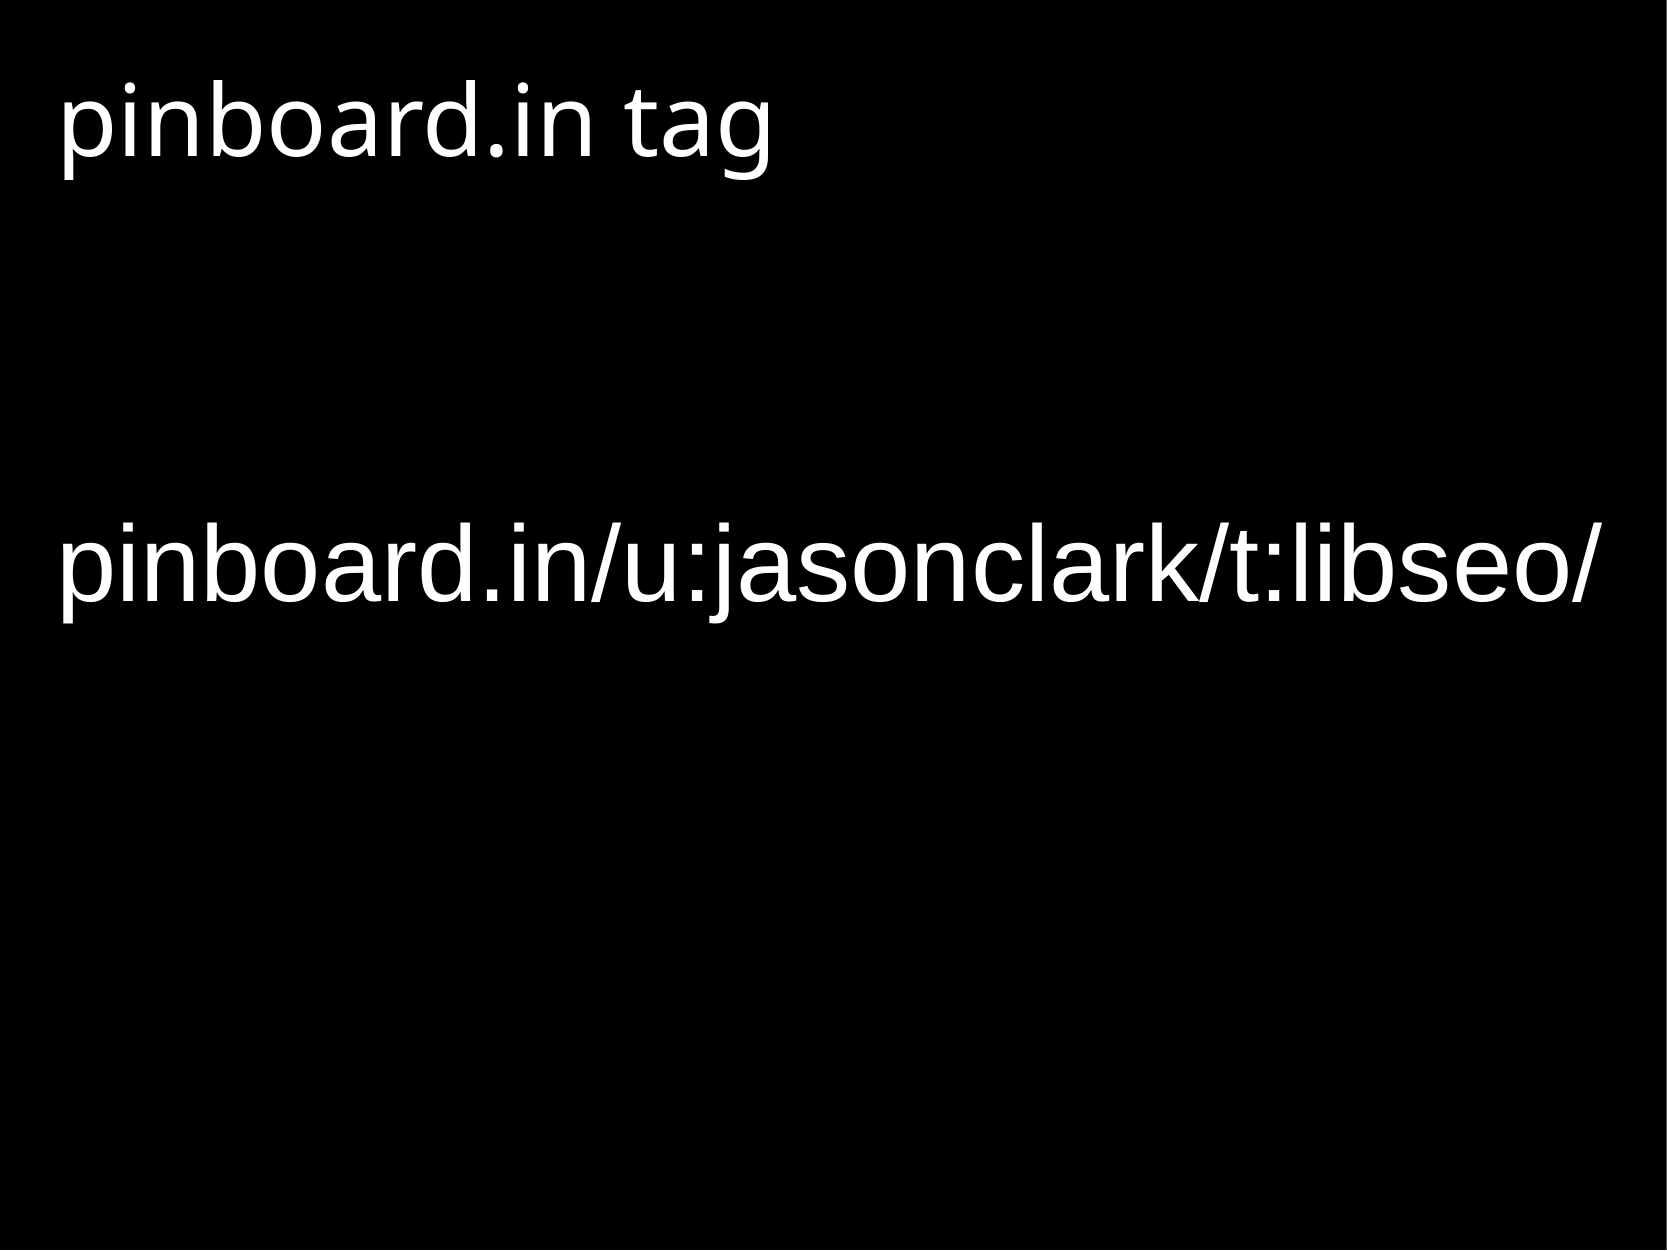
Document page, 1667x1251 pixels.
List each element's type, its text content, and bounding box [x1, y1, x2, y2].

title pinboard.in tag [50, 50, 1617, 200]
list pinboard.in/u:jasonclark/t:libseo/ [50, 300, 1617, 1200]
picture [0, 0, 1667, 1250]
